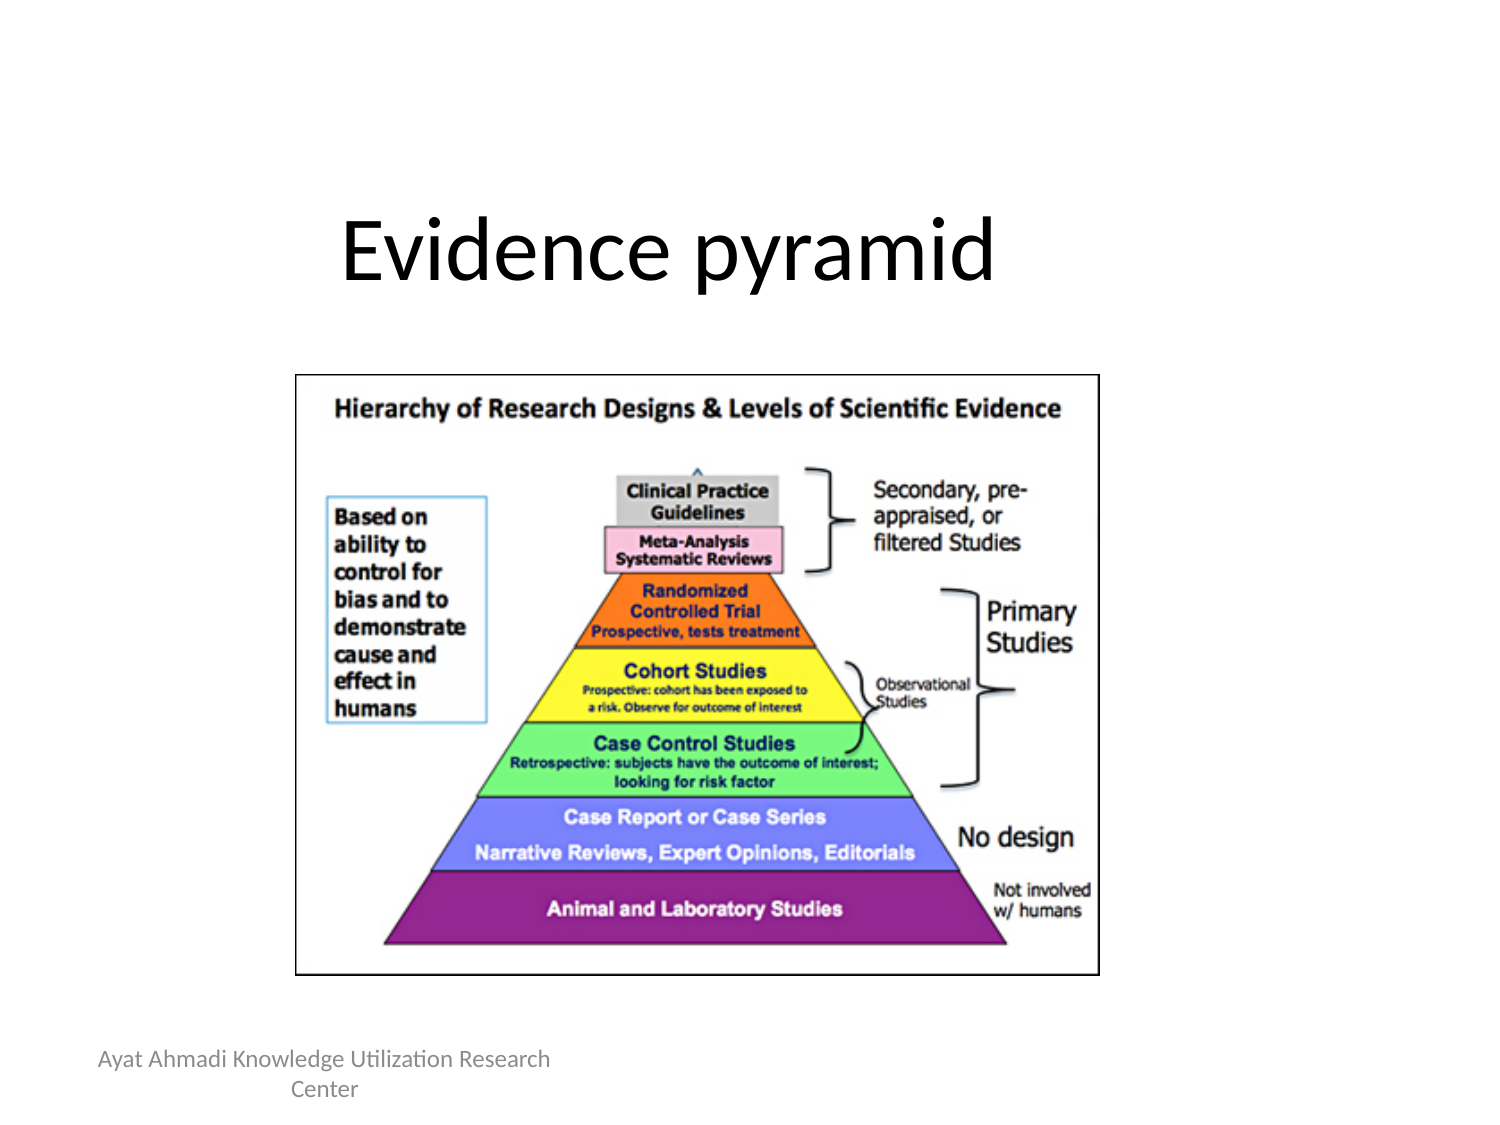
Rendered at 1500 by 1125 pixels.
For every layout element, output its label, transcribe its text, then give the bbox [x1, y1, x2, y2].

picture [295, 374, 1101, 976]
footer Ayat Ahmadi Knowledge Utilization Research Center [75, 1042, 575, 1103]
title Evidence pyramid [5, 149, 1355, 338]
